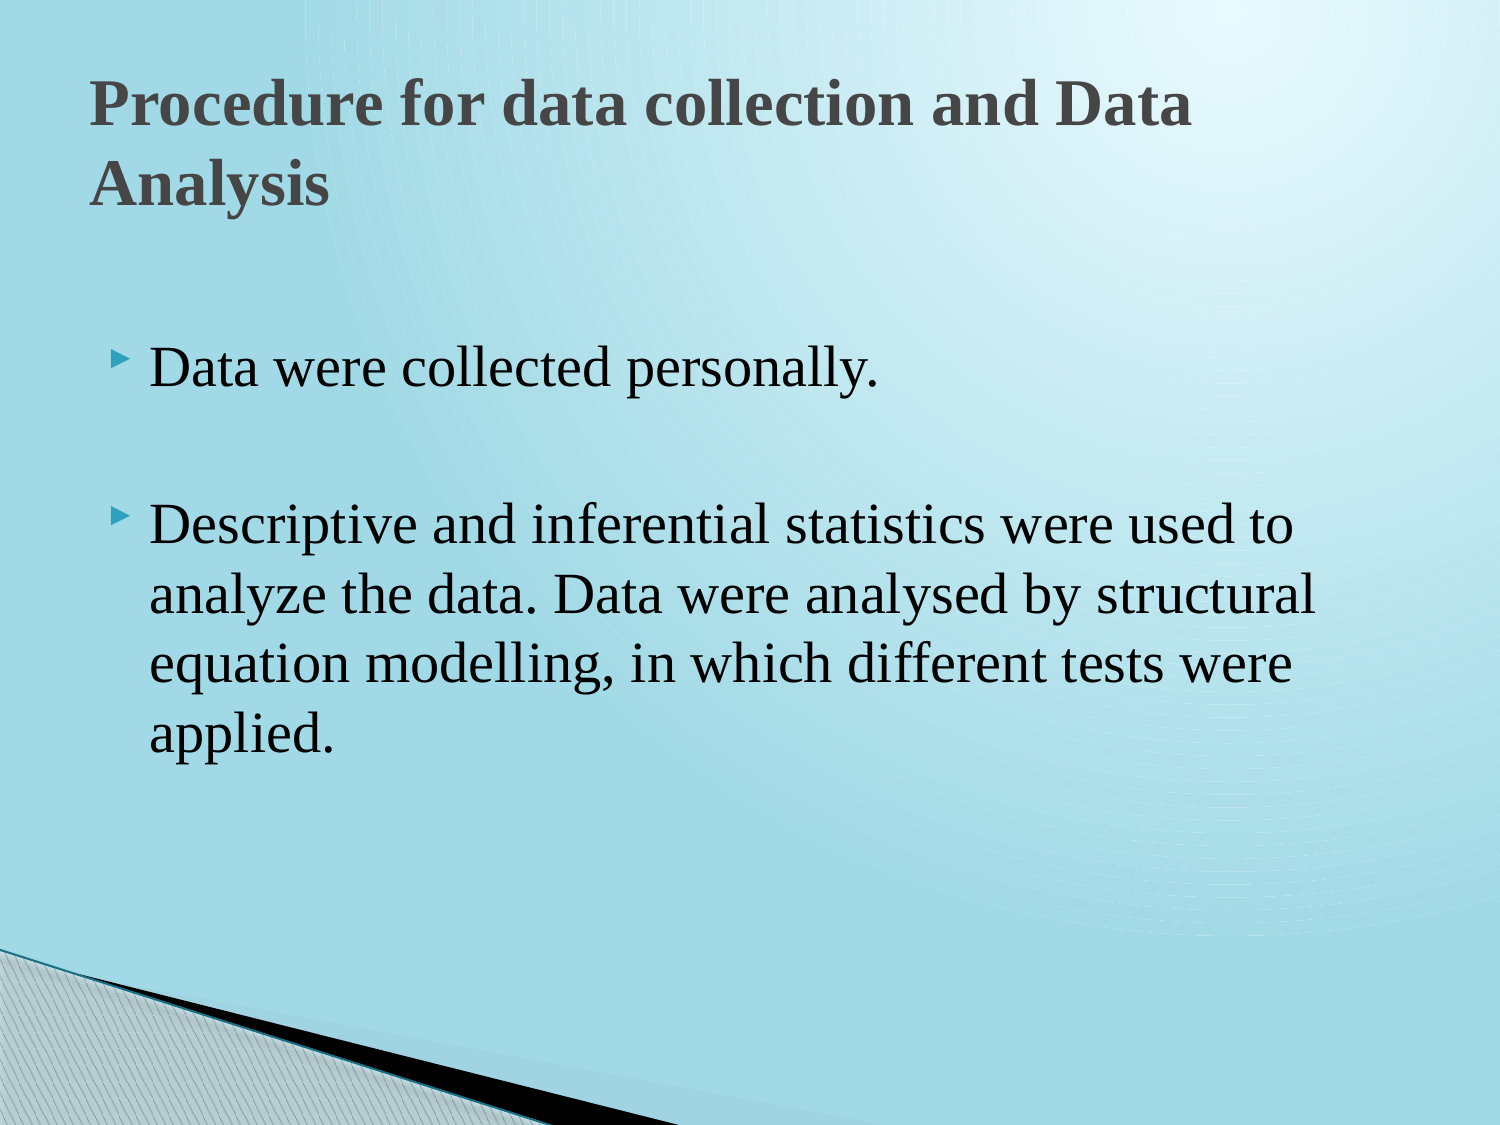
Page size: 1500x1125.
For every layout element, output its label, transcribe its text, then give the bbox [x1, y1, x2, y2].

title Procedure for data collection and Data Analysis [75, 45, 1425, 233]
list Data were collected personally. Descriptive and inferential statistics were used to analyze the data. Data were analysed by structural equation modelling, in which different tests were applied. [75, 243, 1425, 986]
